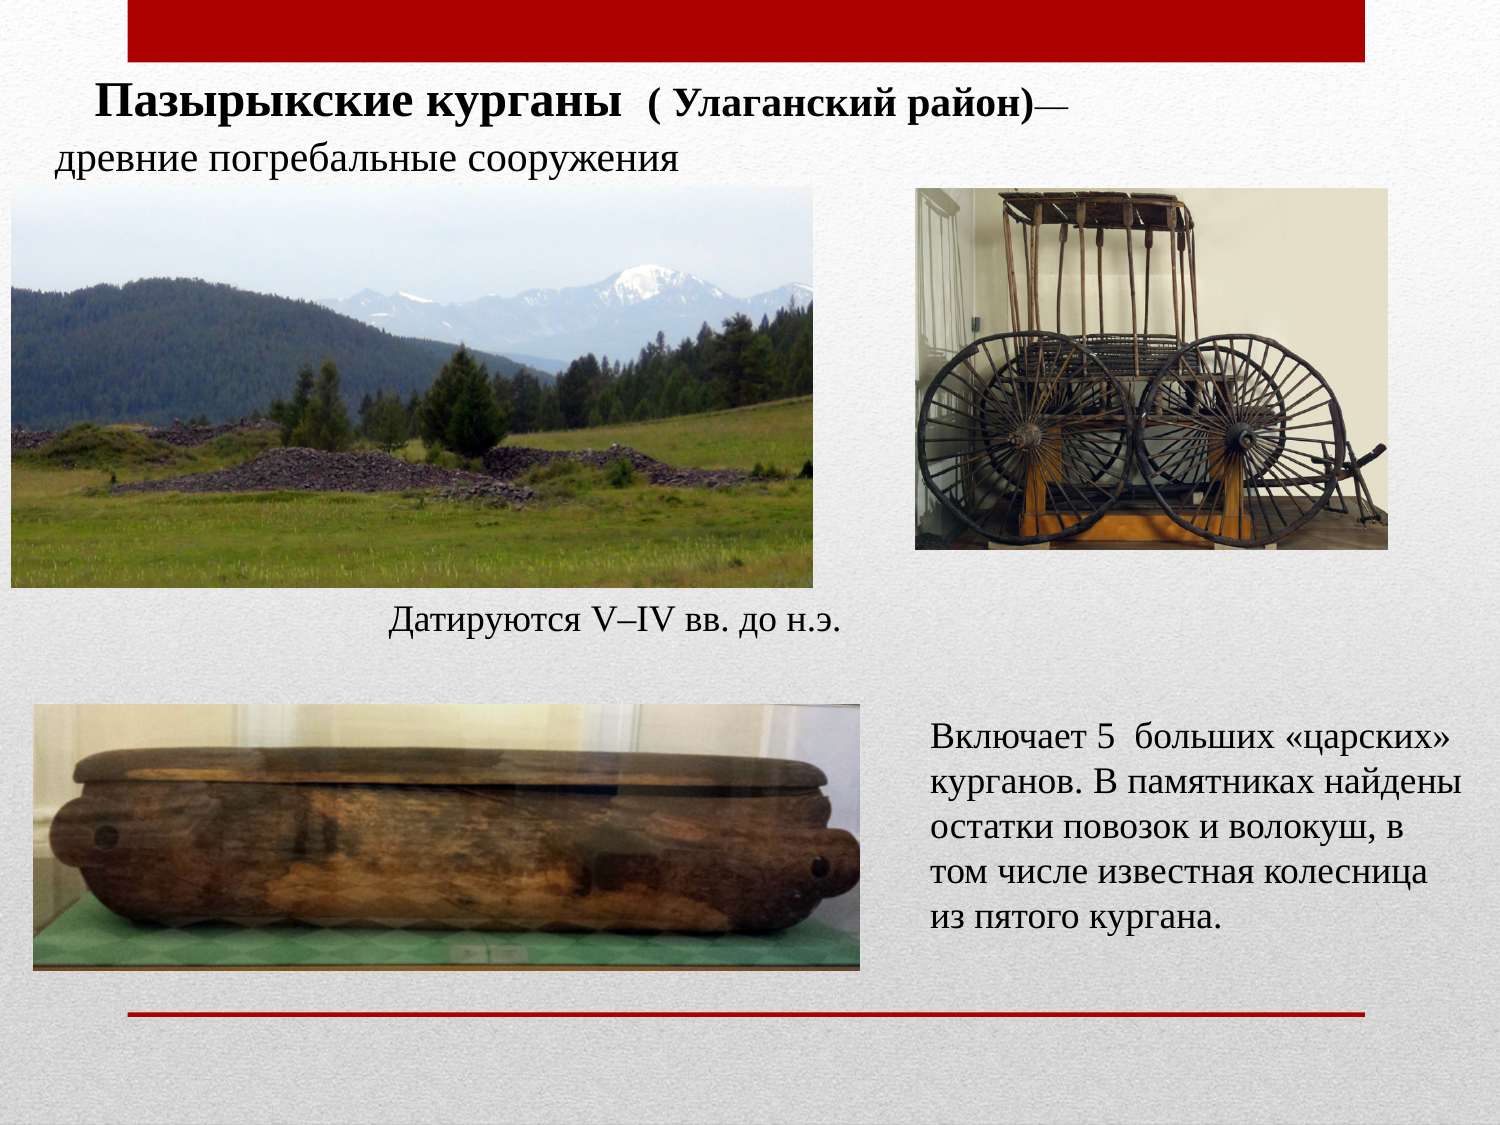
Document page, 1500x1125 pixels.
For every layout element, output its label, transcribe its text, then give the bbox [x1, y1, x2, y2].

text_box Включает 5 больших «царских» курганов. В памятниках найдены остатки повозок и волокуш, в том числе известная колесница из пятого кургана. [915, 704, 1483, 944]
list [11, 185, 814, 589]
picture [32, 703, 861, 972]
text_box Датируются V–IV вв. до н.э. [373, 586, 857, 646]
picture [914, 187, 1389, 551]
text_box Пазырыкские курганы ( Улаганский район)— древние погребальные сооружения [29, 42, 1400, 187]
